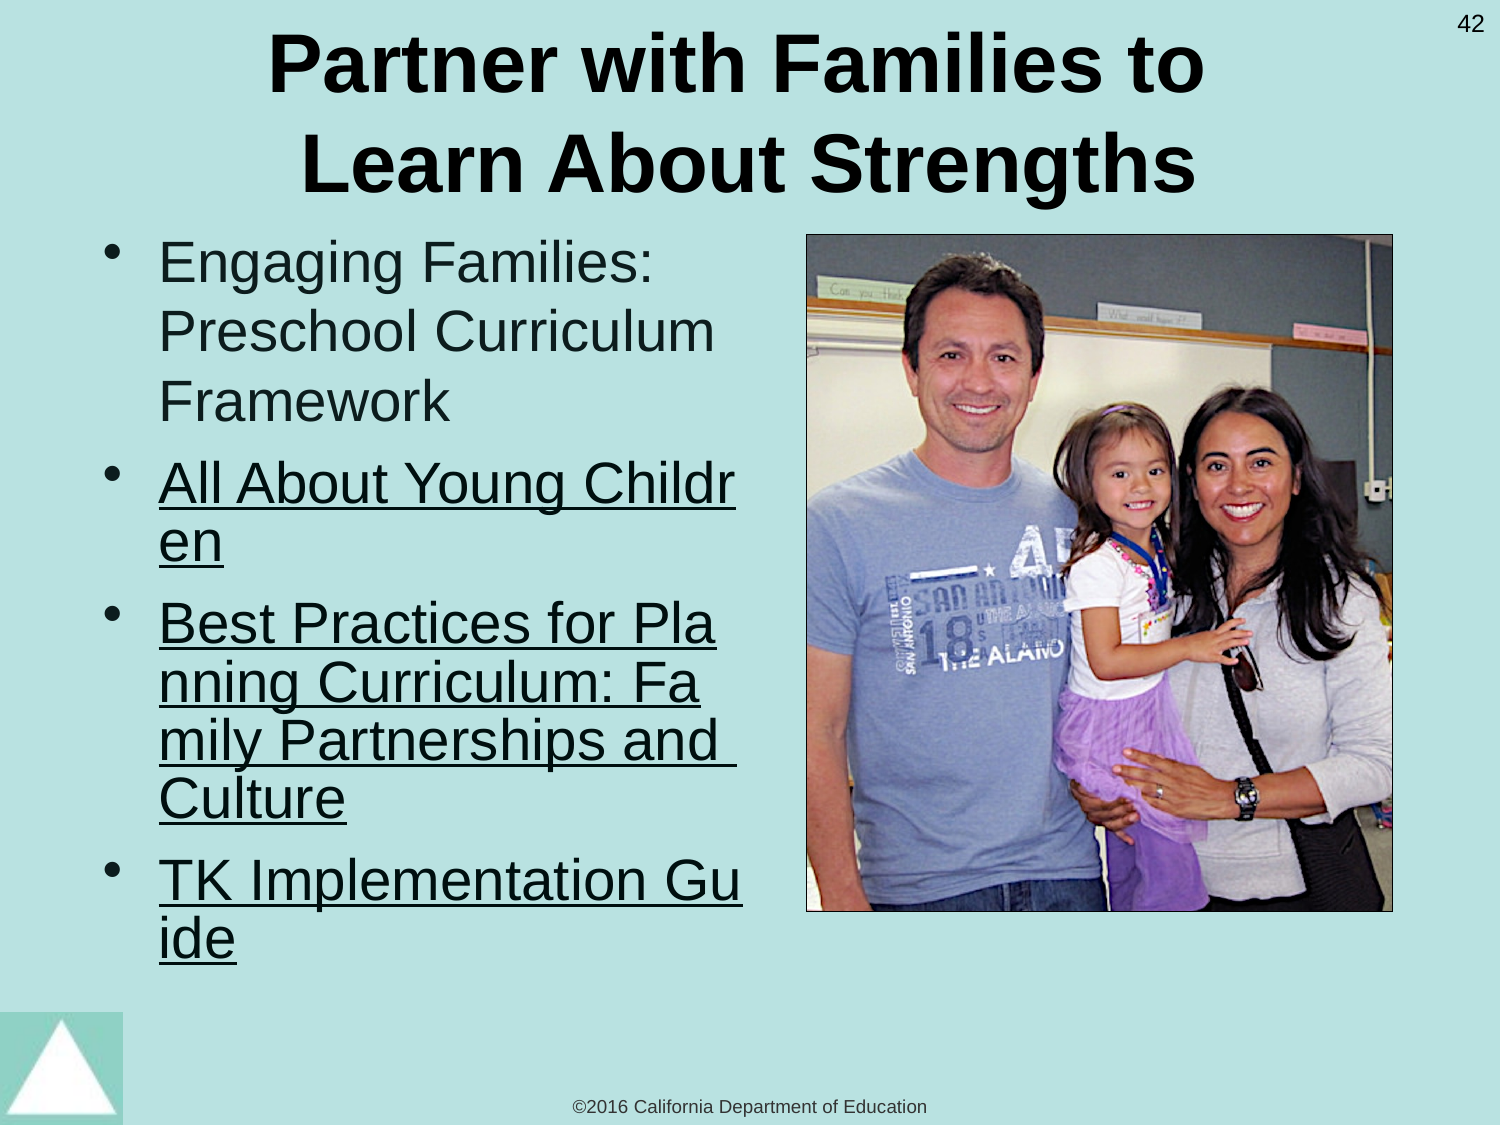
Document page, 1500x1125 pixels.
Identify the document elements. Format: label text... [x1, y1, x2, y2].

picture [0, 1012, 123, 1125]
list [805, 233, 1393, 912]
list Engaging Families: Preschool Curriculum Framework All About Young Children Best Practices for Planning Curriculum: Family Partnerships and Culture TK Implementation Guide [87, 216, 763, 1054]
title Partner with Families to Learn About Strengths [0, 2, 1498, 217]
